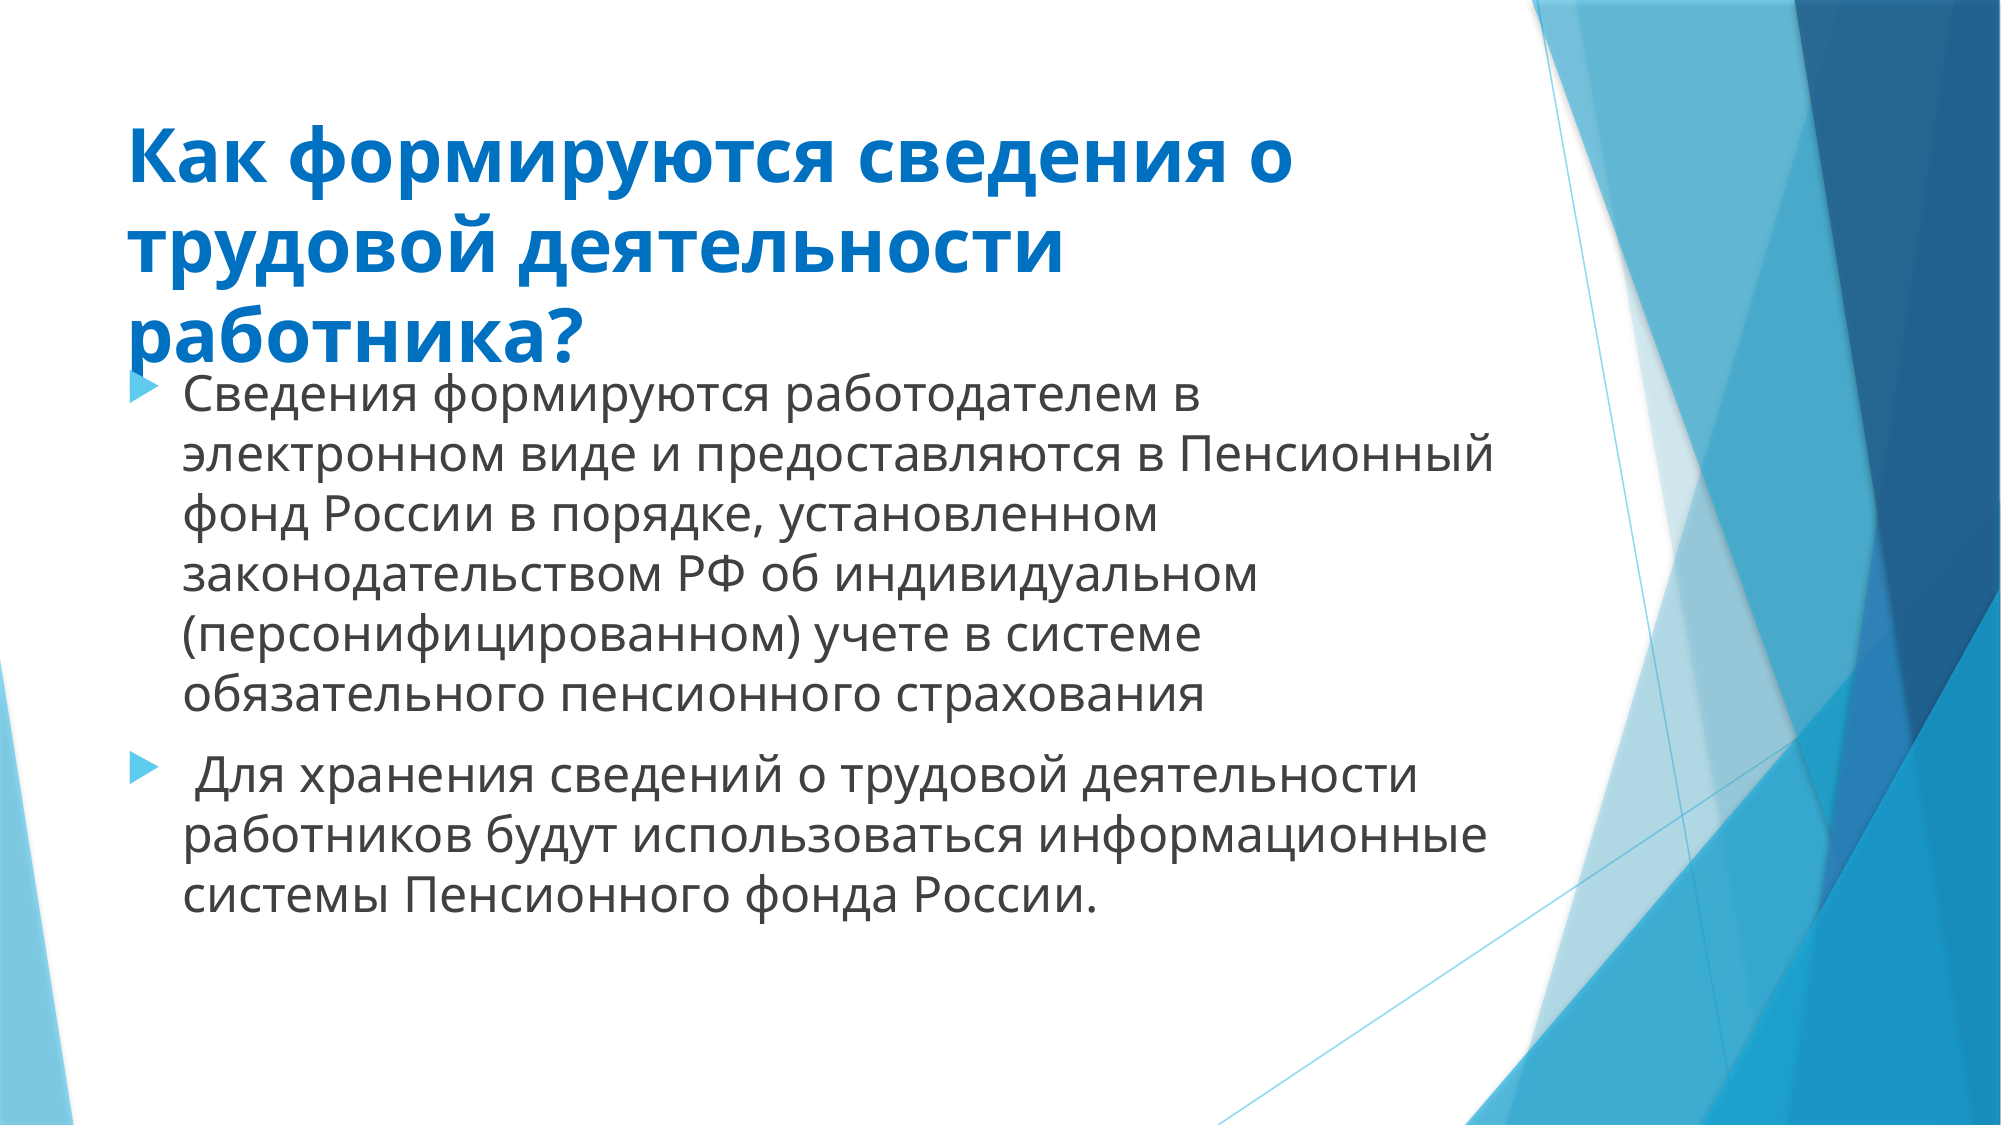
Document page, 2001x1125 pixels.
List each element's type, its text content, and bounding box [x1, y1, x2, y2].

list Сведения формируются работодателем в электронном виде и предоставляются в Пенсионный фонд России в порядке, установленном законодательством РФ об индивидуальном (персонифицированном) учете в системе обязательного пенсионного страхования Для хранения сведений о трудовой деятельности работников будут использоваться информационные системы Пенсионного фонда России. [111, 354, 1522, 992]
title Как формируются сведения о трудовой деятельности работника? [111, 99, 1522, 317]
